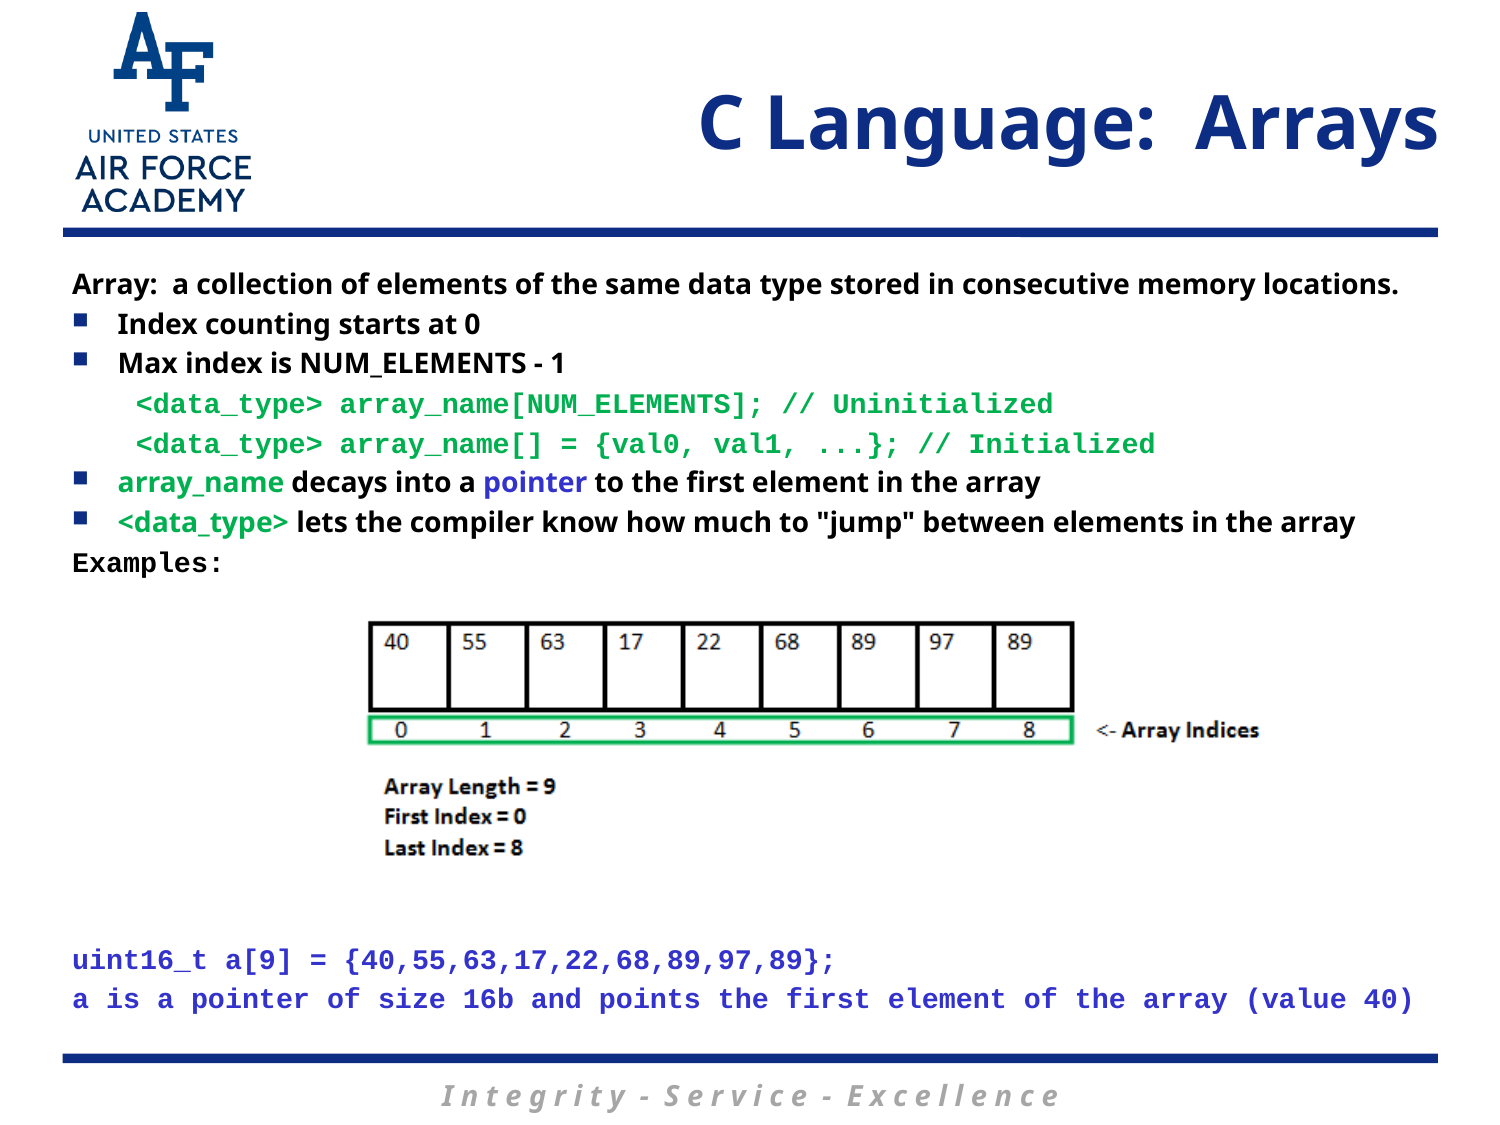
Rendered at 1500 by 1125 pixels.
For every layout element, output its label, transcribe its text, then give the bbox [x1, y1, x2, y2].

list Array: a collection of elements of the same data type stored in consecutive memory locations. Index counting starts at 0 Max index is NUM_ELEMENTS - 1 <data_type> array_name[NUM_ELEMENTS]; // Uninitialized <data_type> array_name[] = {val0, val1, ...}; // Initialized array_name decays into a pointer to the first element in the array <data_type> lets the compiler know how much to "jump" between elements in the array Examples: uint16_t a[9] = {40,55,63,17,22,68,89,97,89}; a is a pointer of size 16b and points the first element of the array (value 40) [56, 258, 1441, 1043]
picture [75, 12, 251, 212]
title C Language: Arrays [299, 29, 1456, 211]
picture [355, 601, 1282, 873]
